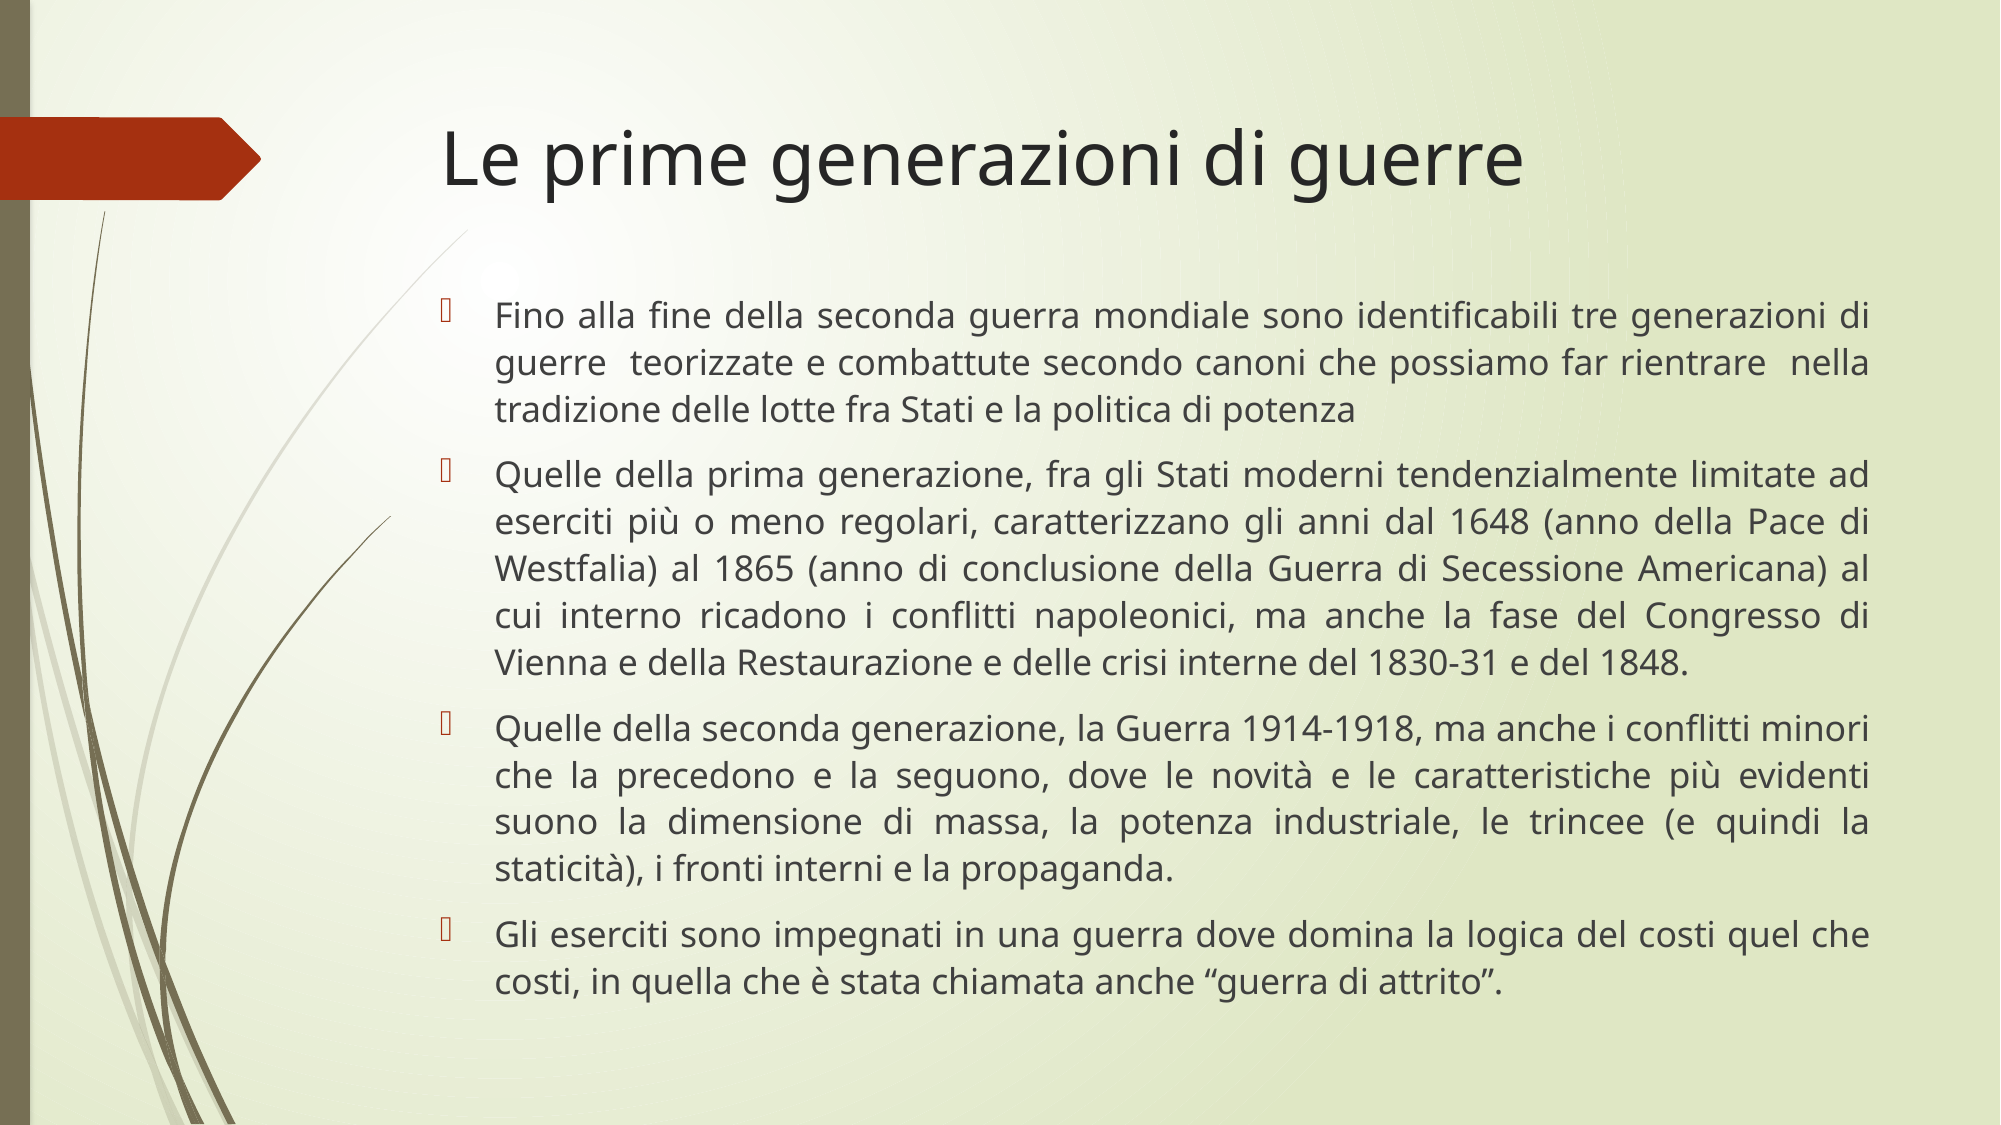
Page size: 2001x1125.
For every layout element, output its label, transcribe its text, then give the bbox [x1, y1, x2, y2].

title Le prime generazioni di guerre [425, 102, 1888, 281]
list Fino alla fine della seconda guerra mondiale sono identificabili tre generazioni di guerre teorizzate e combattute secondo canoni che possiamo far rientrare nella tradizione delle lotte fra Stati e la politica di potenza Quelle della prima generazione, fra gli Stati moderni tendenzialmente limitate ad eserciti più o meno regolari, caratterizzano gli anni dal 1648 (anno della Pace di Westfalia) al 1865 (anno di conclusione della Guerra di Secessione Americana) al cui interno ricadono i conflitti napoleonici, ma anche la fase del Congresso di Vienna e della Restaurazione e delle crisi interne del 1830-31 e del 1848. Quelle della seconda generazione, la Guerra 1914-1918, ma anche i conflitti minori che la precedono e la seguono, dove le novità e le caratteristiche più evidenti suono la dimensione di massa, la potenza industriale, le trincee (e quindi la staticità), i fronti interni e la propaganda. Gli eserciti sono impegnati in una guerra dove domina la logica del costi quel che costi, in quella che è stata chiamata anche “guerra di attrito”. [424, 281, 1888, 1023]
